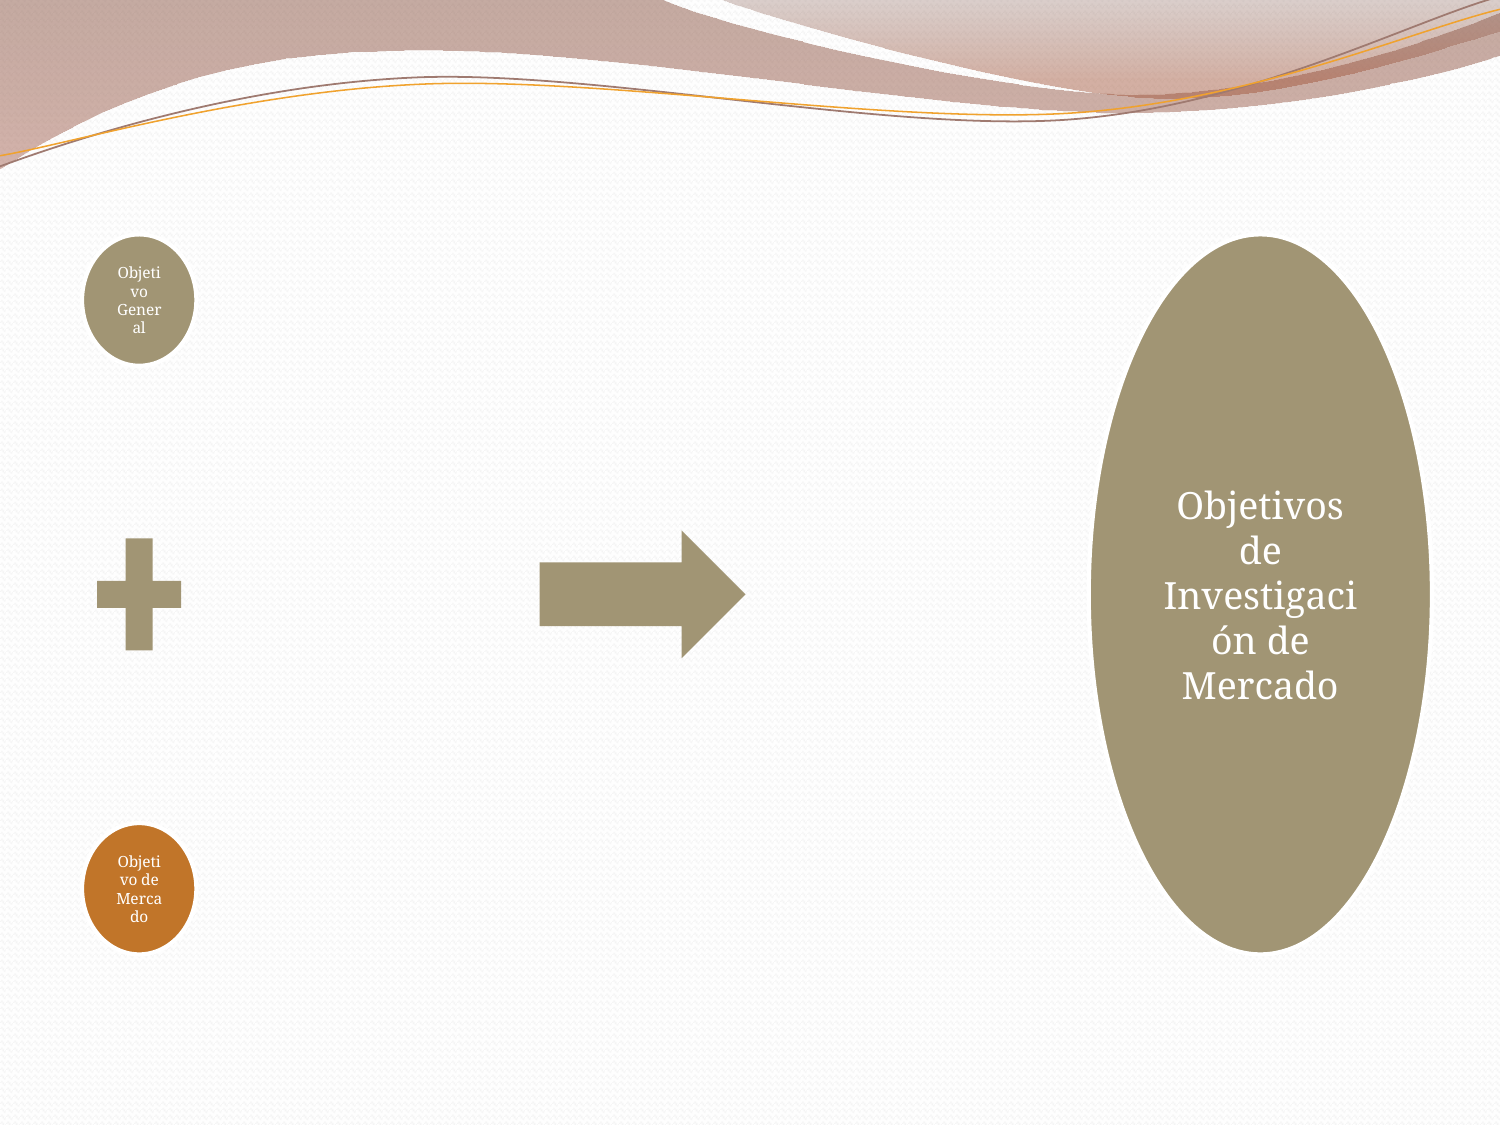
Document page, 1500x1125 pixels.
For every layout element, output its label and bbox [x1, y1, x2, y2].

list [81, 234, 1433, 955]
